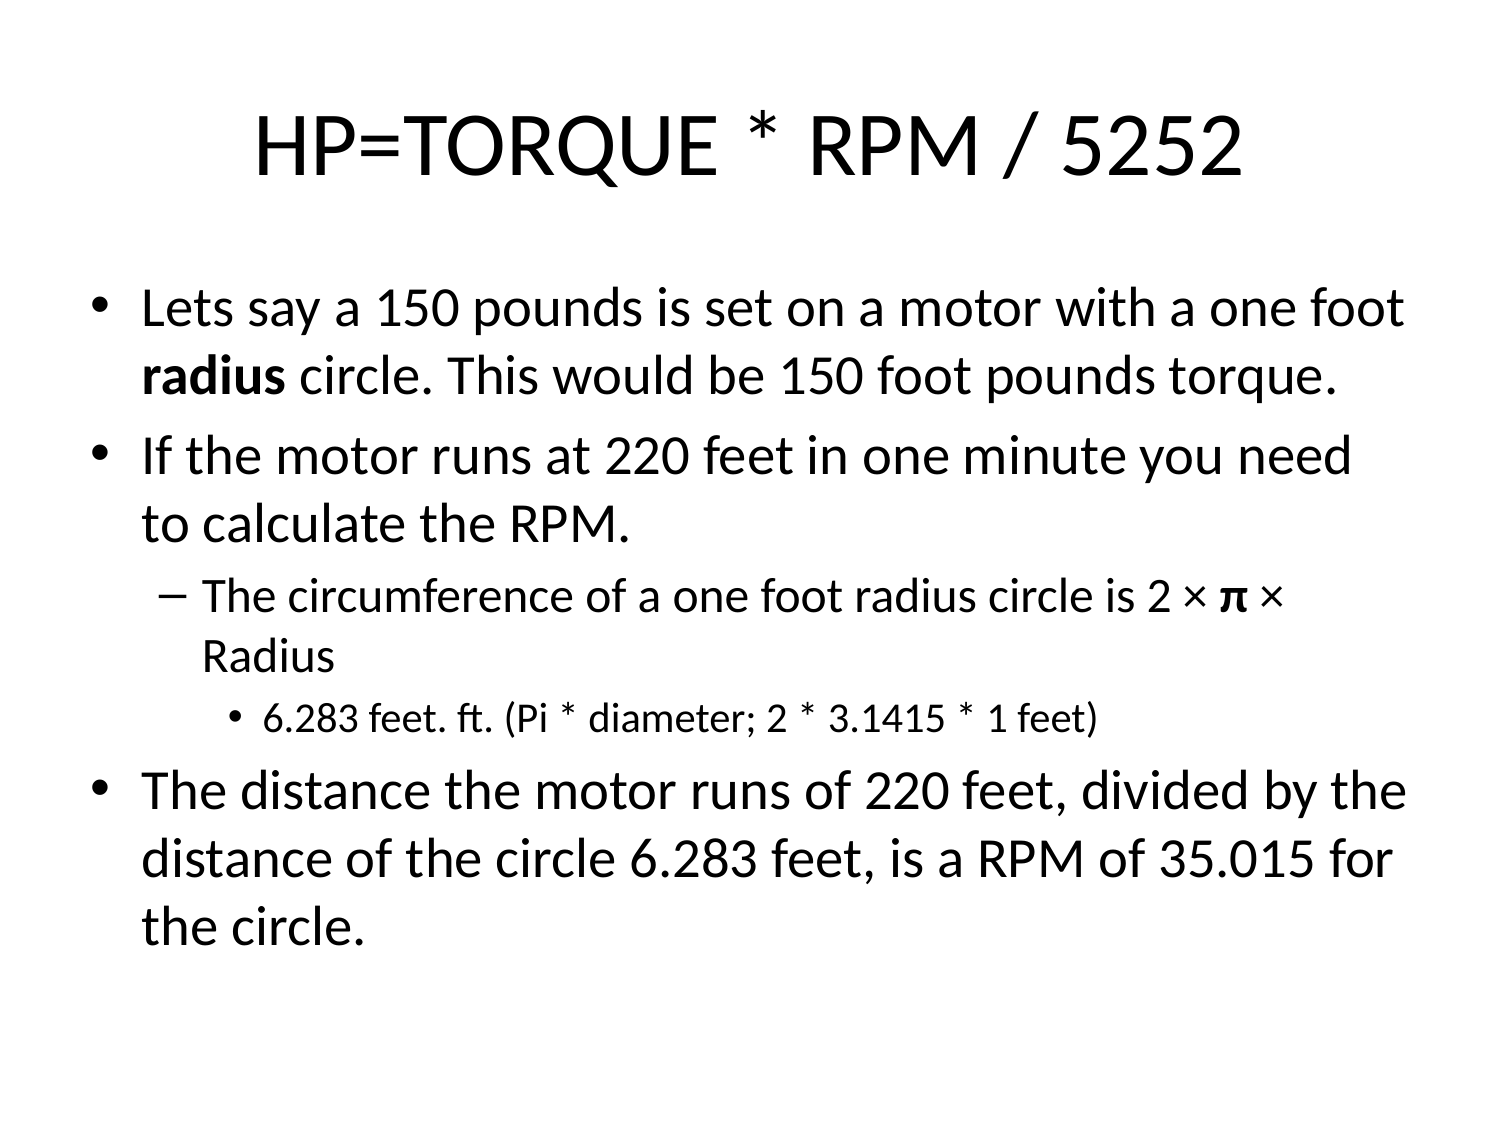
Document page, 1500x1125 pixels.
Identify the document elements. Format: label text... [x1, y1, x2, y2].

title HP=TORQUE * RPM / 5252 [75, 45, 1425, 233]
list Lets say a 150 pounds is set on a motor with a one foot radius circle. This would be 150 foot pounds torque. If the motor runs at 220 feet in one minute you need to calculate the RPM. The circumference of a one foot radius circle is 2 × π × Radius 6.283 feet. ft. (Pi * diameter; 2 * 3.1415 * 1 feet) The distance the motor runs of 220 feet, divided by the distance of the circle 6.283 feet, is a RPM of 35.015 for the circle. [75, 262, 1425, 1005]
